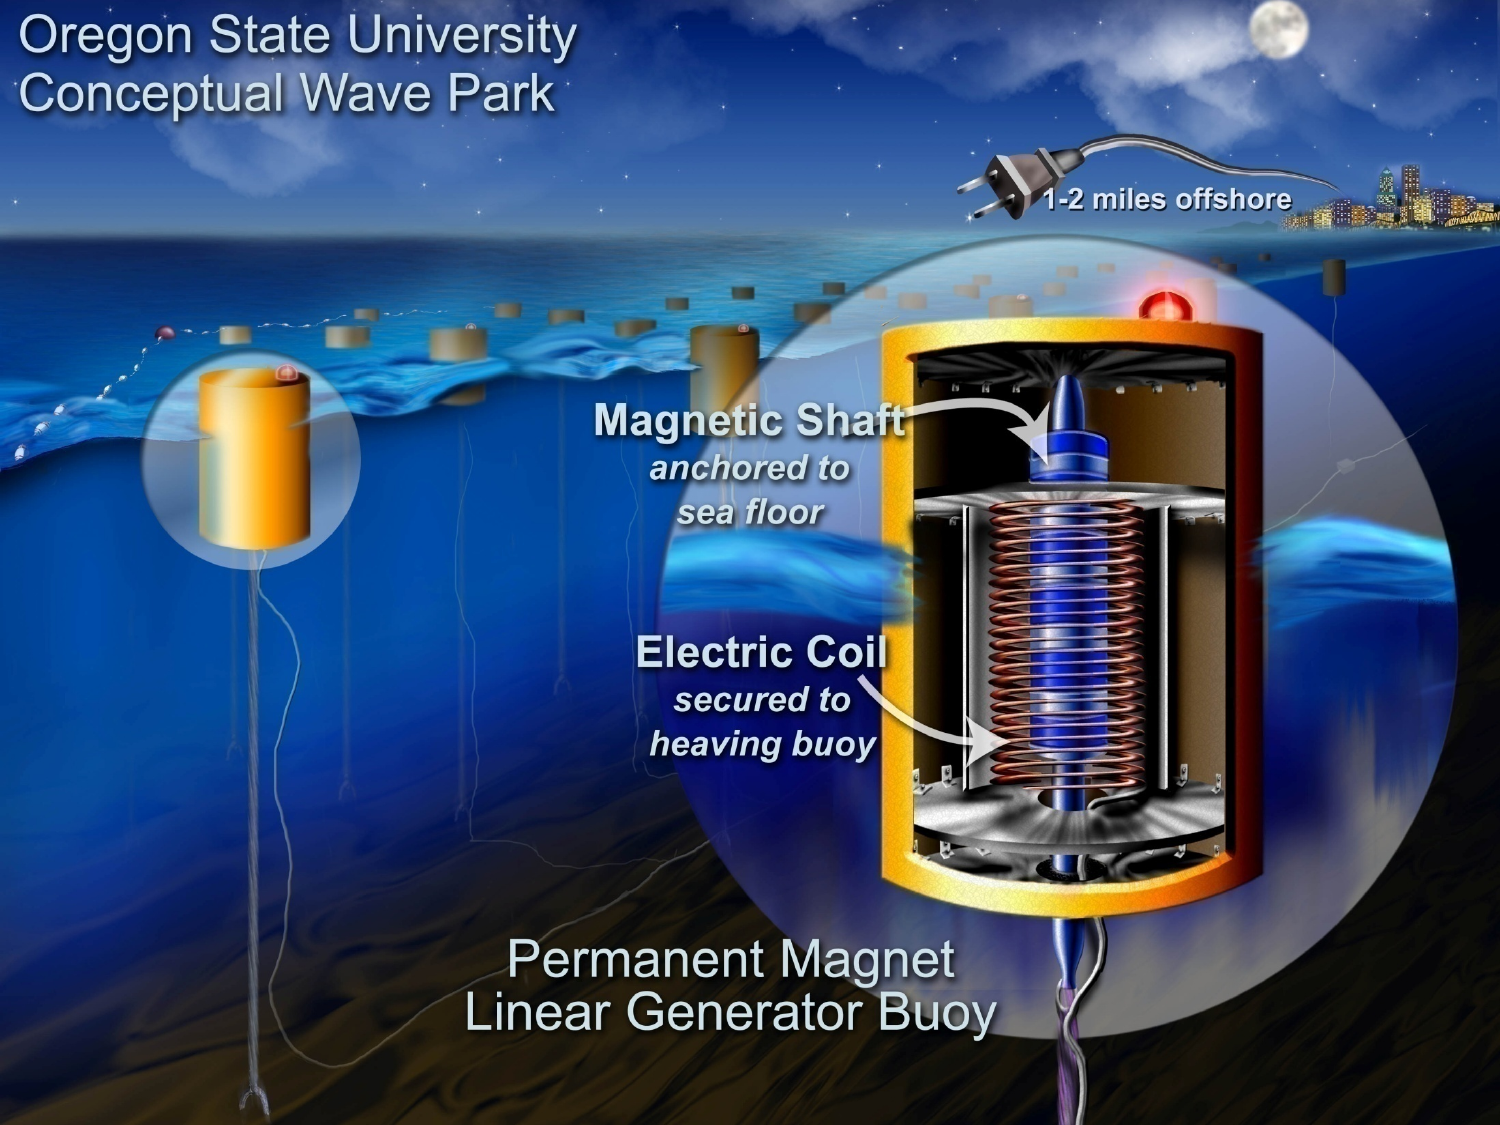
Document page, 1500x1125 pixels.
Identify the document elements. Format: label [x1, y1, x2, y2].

list [0, 0, 1500, 1125]
